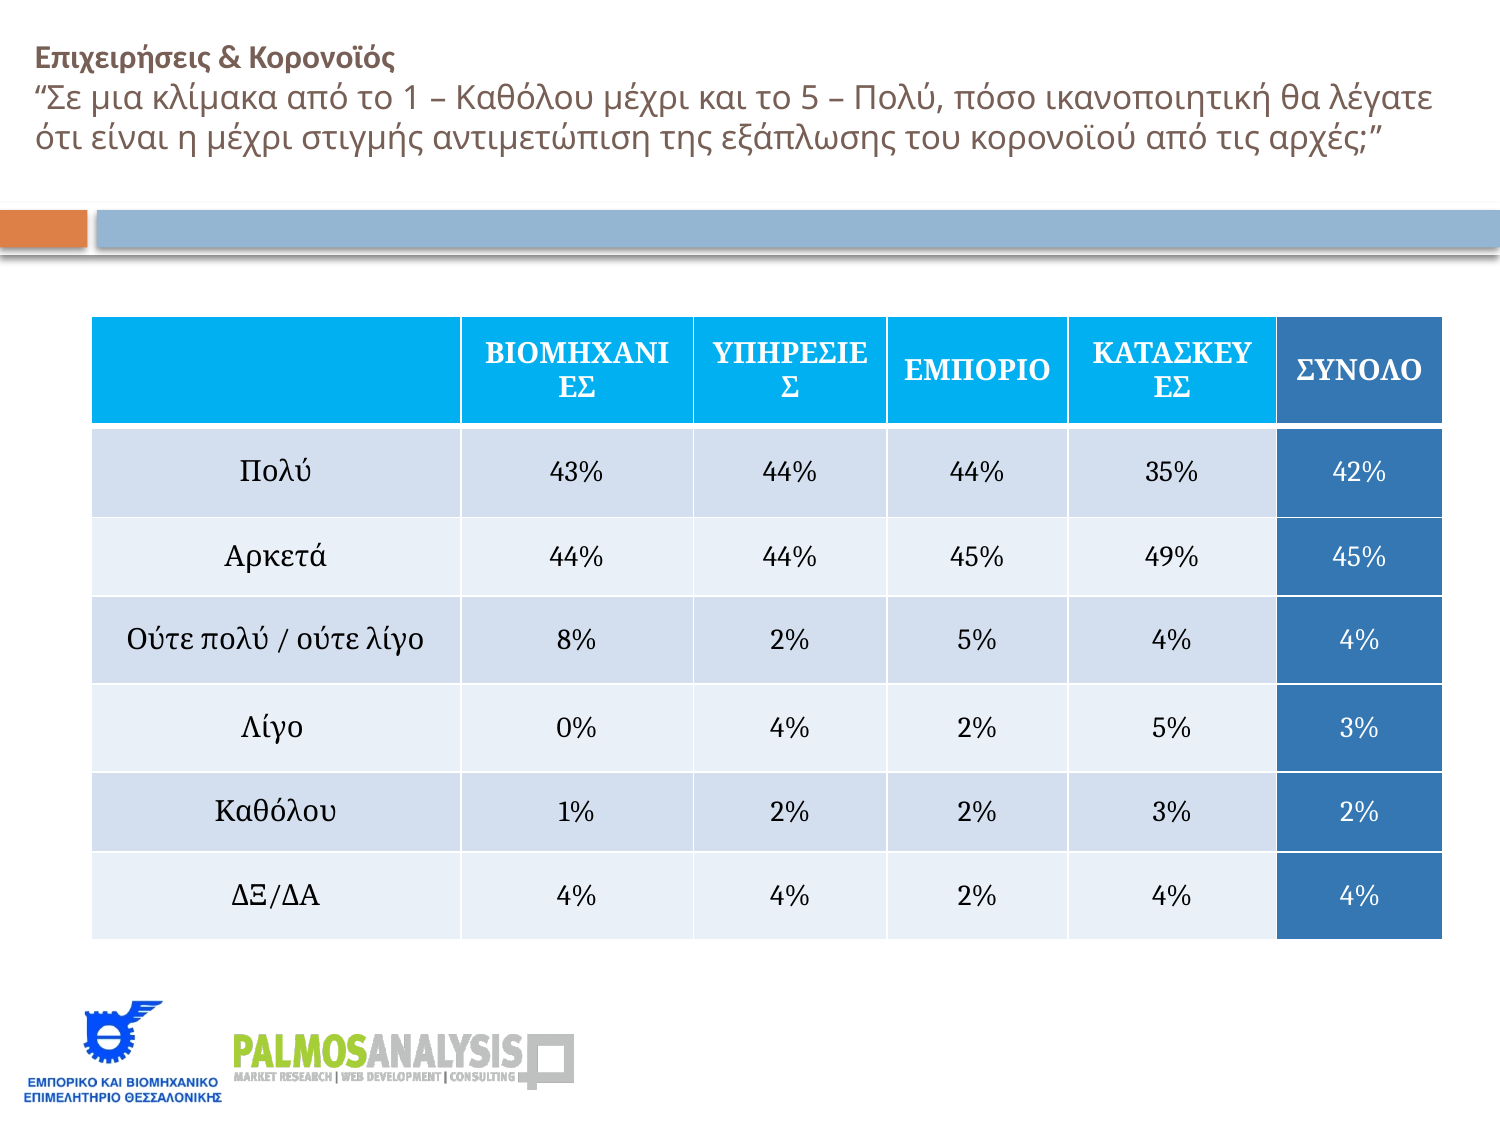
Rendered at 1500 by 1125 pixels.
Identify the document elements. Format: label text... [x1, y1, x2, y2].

table_header ΕΜΠΟΡΙΟ [888, 317, 1067, 423]
table_cell Καθόλου [92, 773, 460, 851]
table_cell 42% [1277, 429, 1442, 517]
table_cell 44% [694, 518, 886, 595]
table_header ΒΙΟΜΗΧΑΝΙΕΣ [462, 317, 693, 423]
table_cell 4% [1277, 853, 1442, 939]
table_cell 8% [462, 597, 693, 683]
table_cell Πολύ [92, 429, 460, 517]
table_cell 43% [462, 429, 693, 517]
table_cell 4% [694, 685, 886, 771]
table_cell 4% [1277, 597, 1442, 683]
table_cell 2% [694, 773, 886, 851]
table_cell 5% [1069, 685, 1276, 771]
table_cell 2% [888, 773, 1067, 851]
table_header [92, 317, 460, 423]
table_header ΣΥΝΟΛΟ [1277, 317, 1442, 423]
table_cell 44% [462, 518, 693, 595]
table_cell 2% [1277, 773, 1442, 851]
table_cell 4% [1069, 597, 1276, 683]
table_cell Ούτε πολύ / ούτε λίγο [92, 597, 460, 683]
table_cell 3% [1277, 685, 1442, 771]
table_cell 2% [694, 597, 886, 683]
title Επιχειρήσεις & Κορονοϊός “Σε μια κλίμακα από το 1 – Καθόλου μέχρι και το 5 – Πολύ, πόσο ικανοποιητική θα λέγατε ότι είναι η μέχρι στιγμής αντιμετώπιση της εξάπλωσης του κορονοϊού από τις αρχές;” [19, 28, 1486, 191]
table_cell 2% [888, 685, 1067, 771]
table_cell 49% [1069, 518, 1276, 595]
table_cell 45% [1277, 518, 1442, 595]
table_cell 0% [462, 685, 693, 771]
table_header ΥΠΗΡΕΣΙΕΣ [694, 317, 886, 423]
picture [10, 986, 574, 1118]
table_cell 4% [1069, 853, 1276, 939]
table_cell 45% [888, 518, 1067, 595]
table_cell 4% [694, 853, 886, 939]
table_cell 4% [462, 853, 693, 939]
table_cell 44% [888, 429, 1067, 517]
table_cell Αρκετά [92, 518, 460, 595]
table_cell 2% [888, 853, 1067, 939]
table_cell 35% [1069, 429, 1276, 517]
table_cell ΔΞ/ΔΑ [92, 853, 460, 939]
table_cell 5% [888, 597, 1067, 683]
table_cell 1% [462, 773, 693, 851]
table_header ΚΑΤΑΣΚΕΥΕΣ [1069, 317, 1276, 423]
table_cell 3% [1069, 773, 1276, 851]
table_cell 44% [694, 429, 886, 517]
table_cell Λίγο [92, 685, 460, 771]
